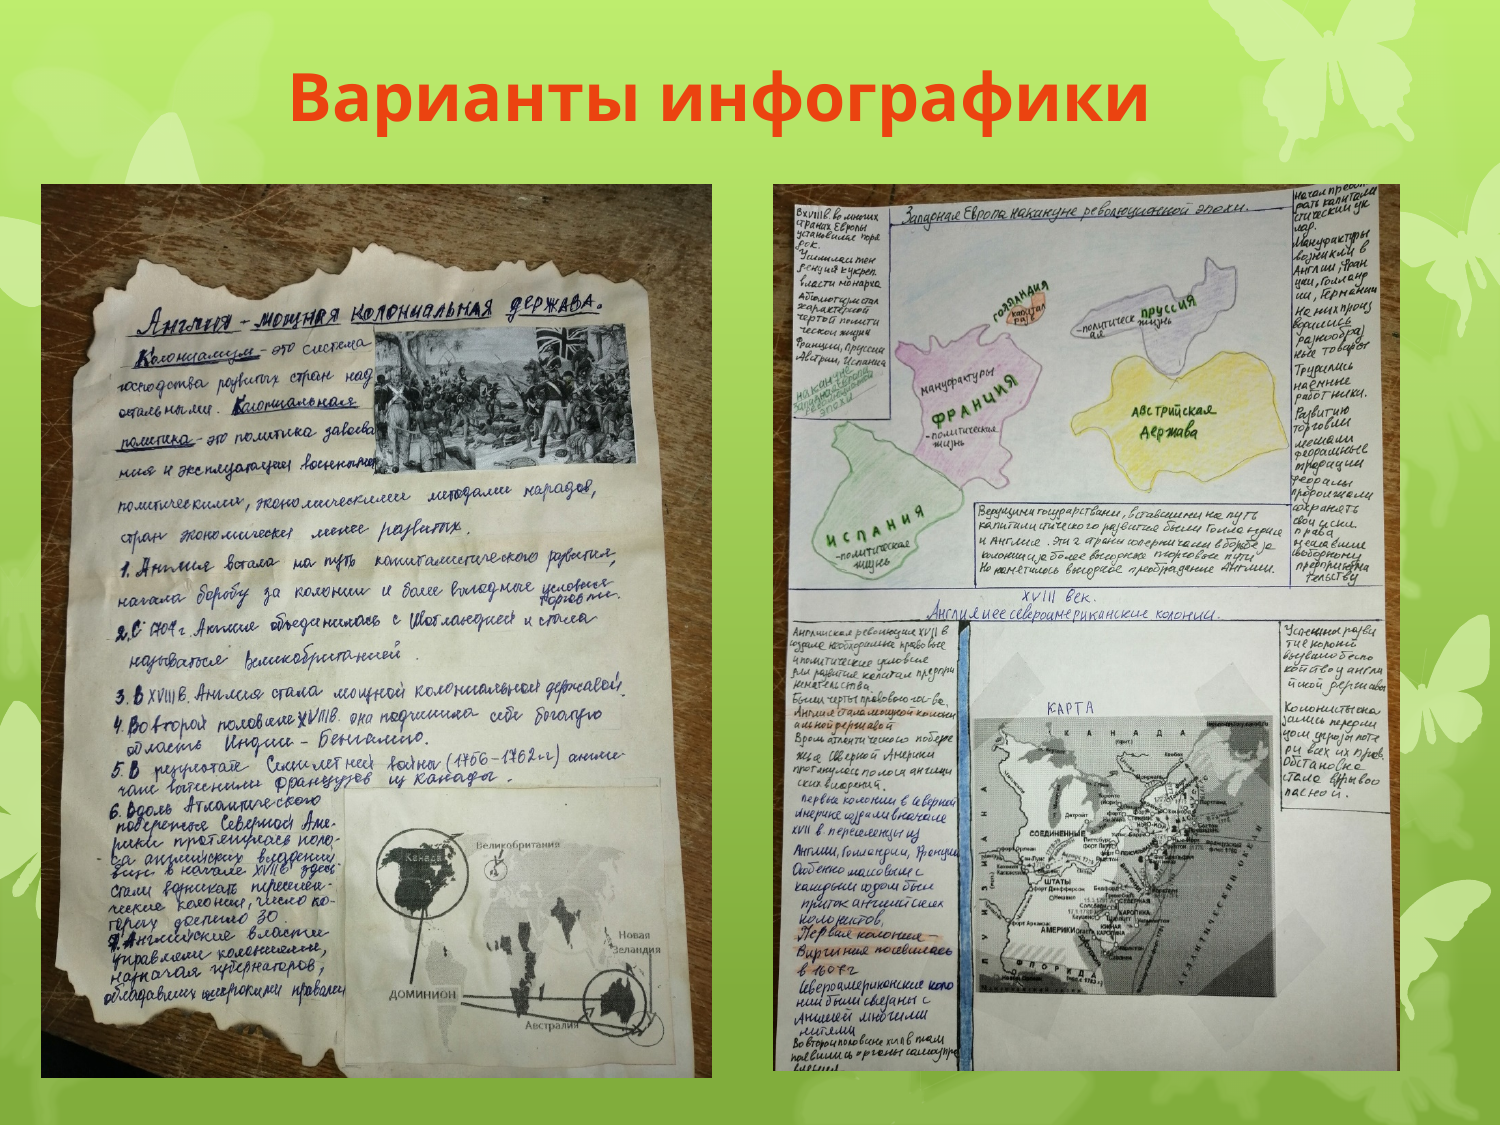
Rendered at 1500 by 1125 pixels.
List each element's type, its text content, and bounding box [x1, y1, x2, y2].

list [773, 183, 1401, 1071]
title Варианты инфографики [135, 19, 1305, 171]
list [40, 183, 712, 1079]
